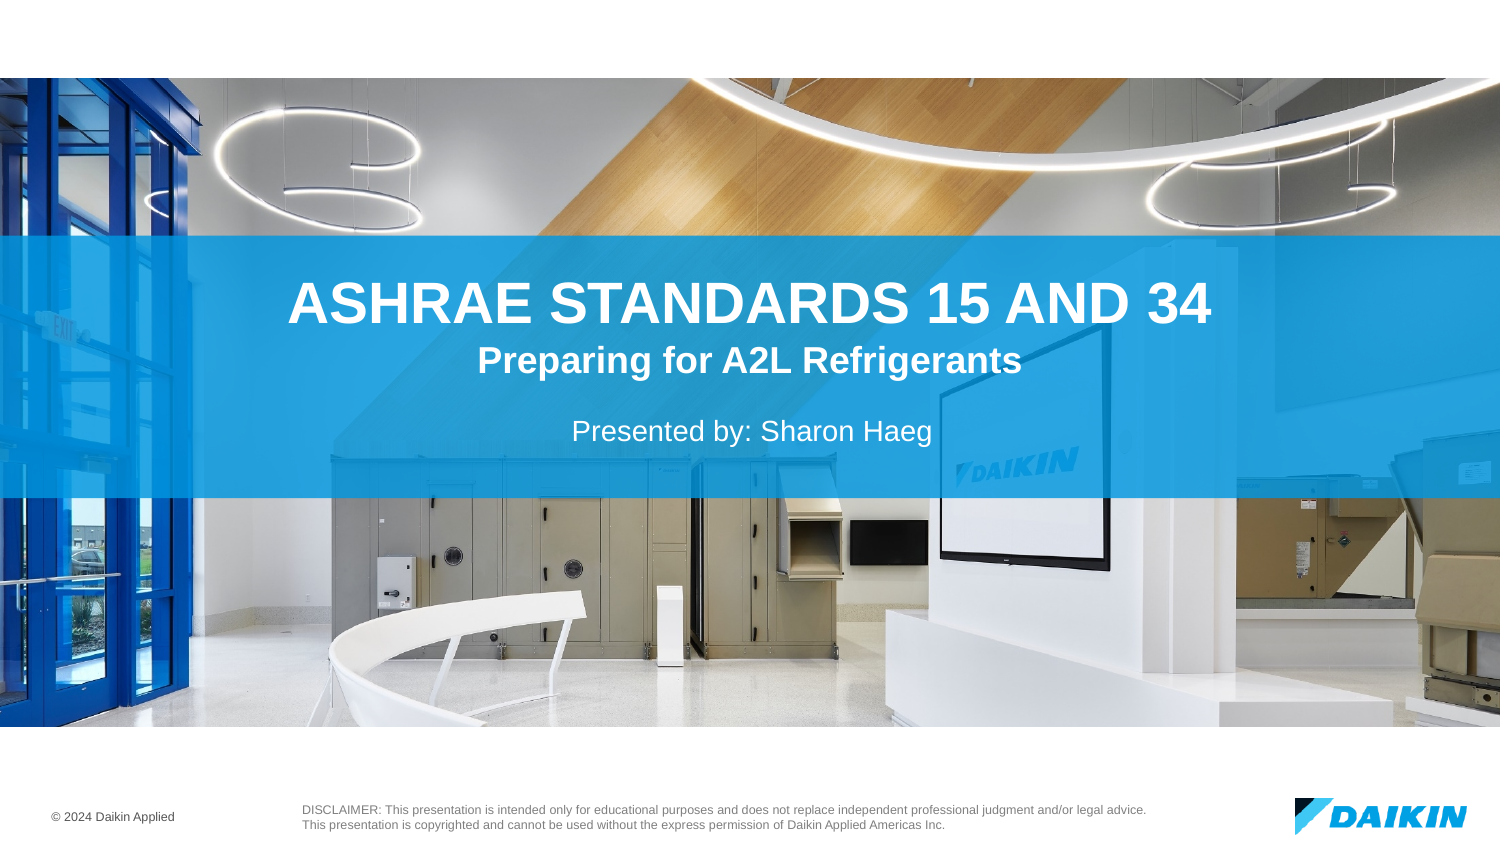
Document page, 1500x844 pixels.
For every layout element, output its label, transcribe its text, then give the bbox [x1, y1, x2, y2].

picture [1295, 798, 1467, 835]
picture [0, 499, 1500, 727]
list Preparing for A2L Refrigerants [1, 328, 1499, 406]
title ASHRAE Standards 15 and 34 [0, 235, 1500, 499]
list Presented by: Sharon Haeg [3, 405, 1500, 499]
picture [0, 78, 1500, 235]
text_box DISCLAIMER: This presentation is intended only for educational purposes and does not replace independent professional judgment and/or legal advice. This presentation is copyrighted and cannot be used without the express permission of Daikin Applied Americas Inc. [287, 794, 1247, 840]
footer © 2024 Daikin Applied [36, 794, 287, 840]
